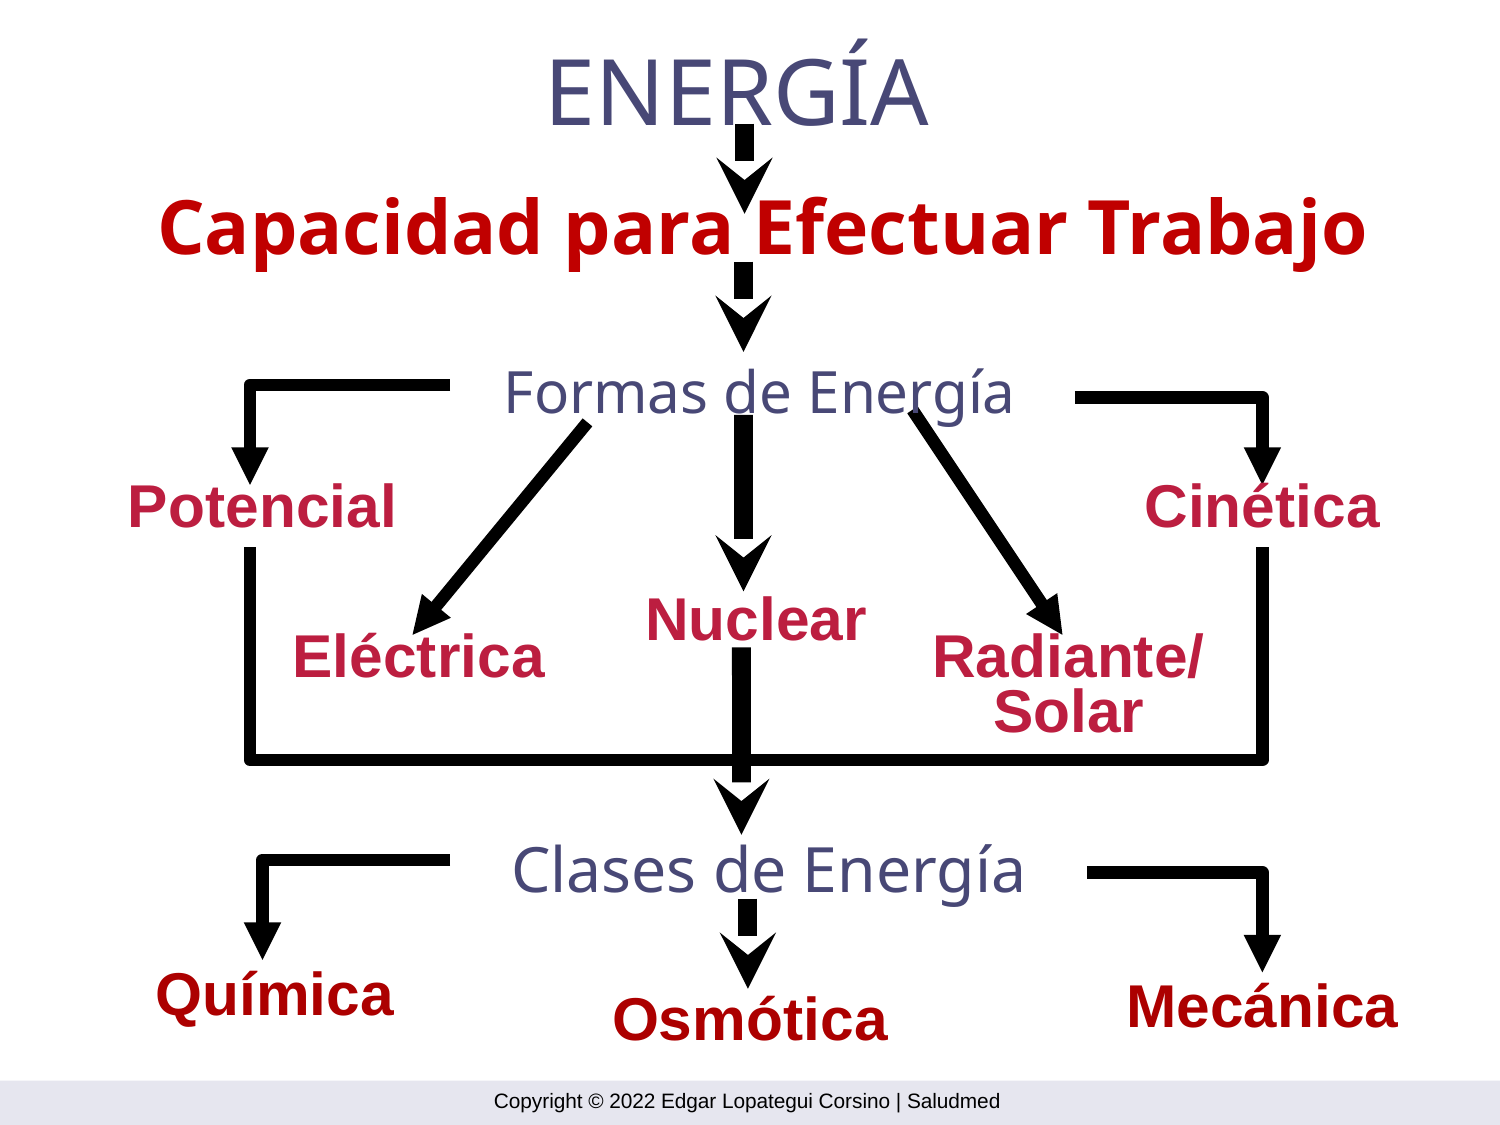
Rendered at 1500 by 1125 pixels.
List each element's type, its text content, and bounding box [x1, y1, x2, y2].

text_box [249, 547, 483, 609]
text_box [919, 421, 1063, 634]
text_box Radiante/ Solar [900, 634, 1238, 748]
text_box Química [75, 947, 475, 1048]
text_box Mecánica [1062, 959, 1463, 1060]
text_box Formas de Energía [432, 338, 1088, 421]
text_box Eléctrica [249, 609, 588, 710]
text_box [243, 384, 432, 485]
text_box [435, 547, 743, 609]
text_box Cinética [1062, 459, 1463, 560]
text_box [262, 859, 441, 947]
text_box Potencial [62, 459, 463, 560]
text_box [1097, 872, 1263, 959]
text_box [742, 547, 1263, 760]
text_box [737, 578, 750, 592]
text_box [249, 673, 741, 760]
text_box [1088, 397, 1263, 459]
text_box Clases de Energía [441, 814, 1097, 898]
text_box ENERGÍA [472, 30, 1003, 114]
text_box [738, 201, 751, 214]
text_box Osmótica [549, 972, 950, 1035]
text_box Capacidad para Efectuar Trabajo [99, 172, 1425, 260]
text_box [741, 976, 755, 989]
text_box [735, 822, 748, 835]
text_box Nuclear [587, 572, 925, 673]
